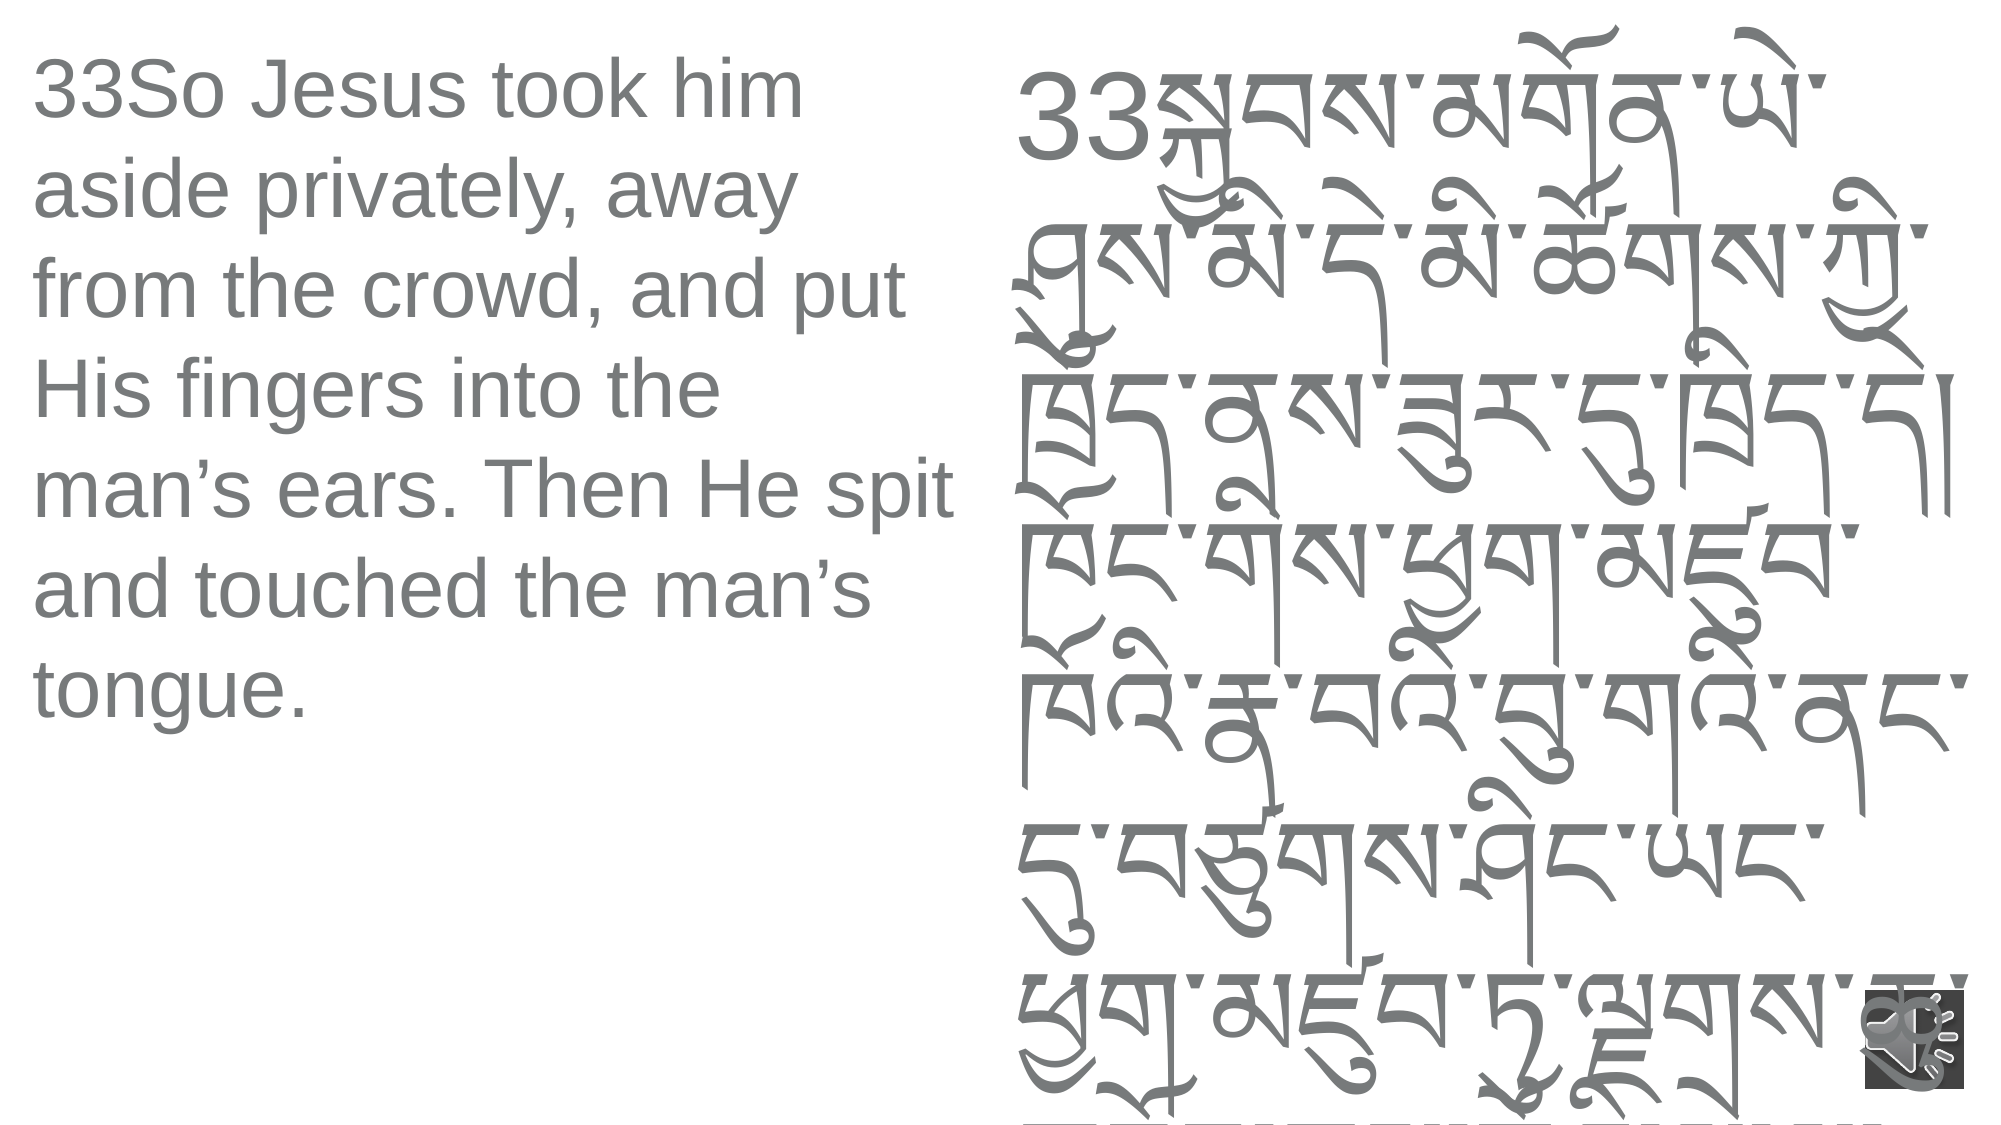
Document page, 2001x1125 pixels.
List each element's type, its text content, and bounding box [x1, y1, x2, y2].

picture [1864, 989, 1965, 1090]
text_box 33So Jesus took him aside privately, away from the crowd, and put His fingers into the man’s ears. Then He spit and touched the man’s tongue. [18, 27, 973, 1104]
text_box 33སྐྱབས་མགོན་ཡེ་ཤུས་མི་དེ་མི་ཚོགས་ཀྱི་ཁྲོད་ནས་ཟུར་དུ་ཁྲིད༌དེ། ཁོང་གིས་ཕྱག་མཛུབ་ཁོའི་རྣ་བའི་བུ་གའི་ནང་དུ་བཙུགས་ཤིང་ཡང་ཕྱག་མཛུབ་ཏུ་ལྗགས་ཆུ་གཏོར་ནས་ཁོའི་ལྕེ་ལ་རེག་པ༌དང༌། [999, 27, 2000, 1104]
